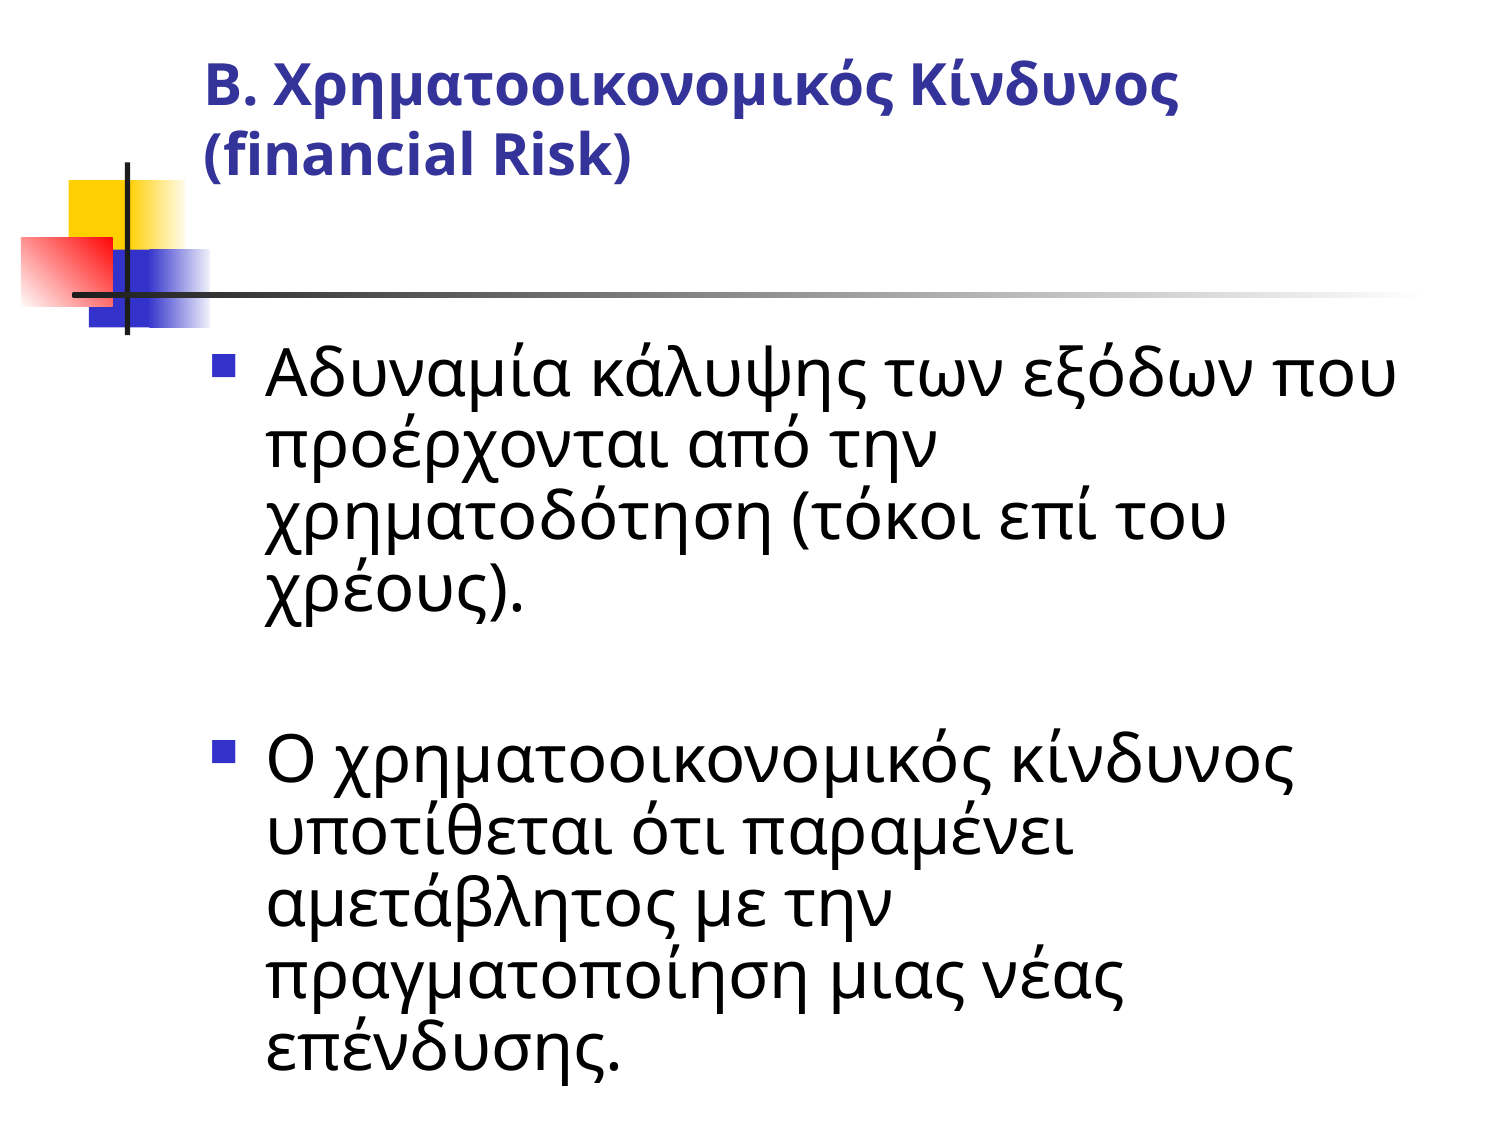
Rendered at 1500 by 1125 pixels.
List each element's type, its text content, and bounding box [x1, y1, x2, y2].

list Αδυναμία κάλυψης των εξόδων που προέρχονται από την χρηματοδότηση (τόκοι επί του χρέους). Ο χρηματοοικονομικός κίνδυνος υποτίθεται ότι παραμένει αμετάβλητος με την πραγματοποίηση μιας νέας επένδυσης. [193, 330, 1470, 1007]
title Β. Χρηματοοικονομικός Κίνδυνος (financial Risk) [188, 34, 1468, 276]
